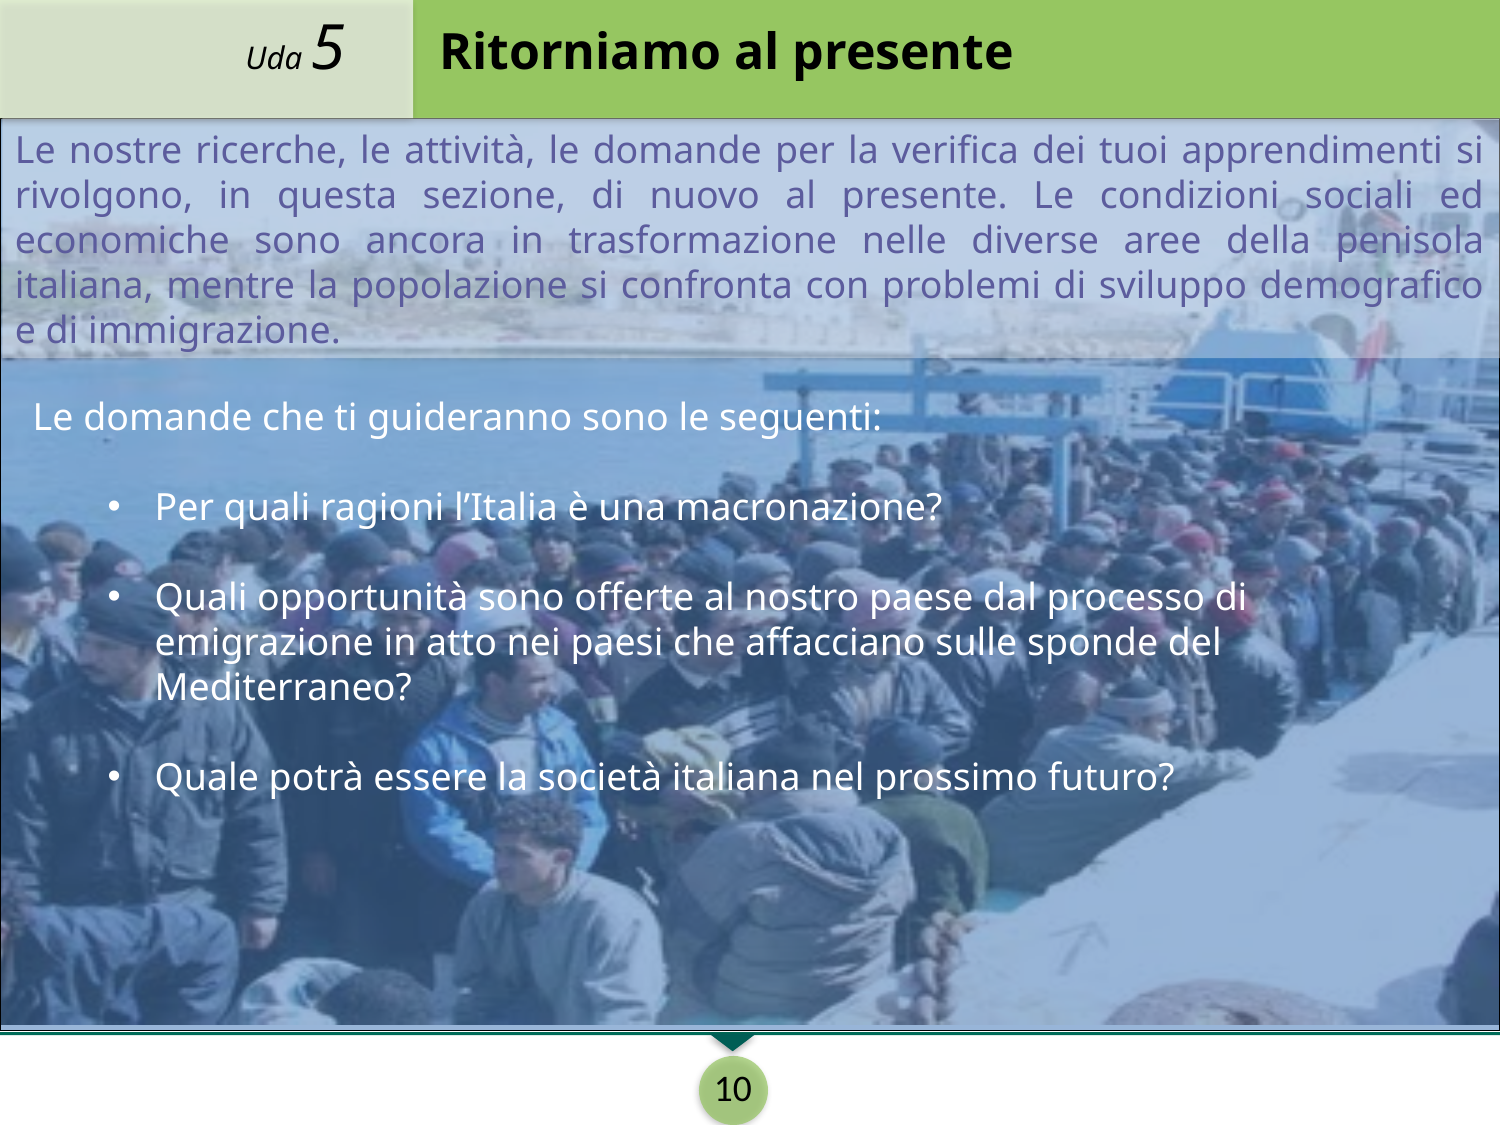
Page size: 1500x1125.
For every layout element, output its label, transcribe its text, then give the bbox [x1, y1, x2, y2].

picture [0, 120, 1500, 1025]
text_box Uda 5 [177, 0, 414, 90]
text_box [708, 1032, 757, 1052]
title Ritorniamo al presente [423, 0, 1500, 110]
text_box [710, 1117, 757, 1125]
text_box [415, 0, 1500, 117]
text_box 10 [680, 1056, 786, 1117]
text_box [0, 0, 414, 118]
